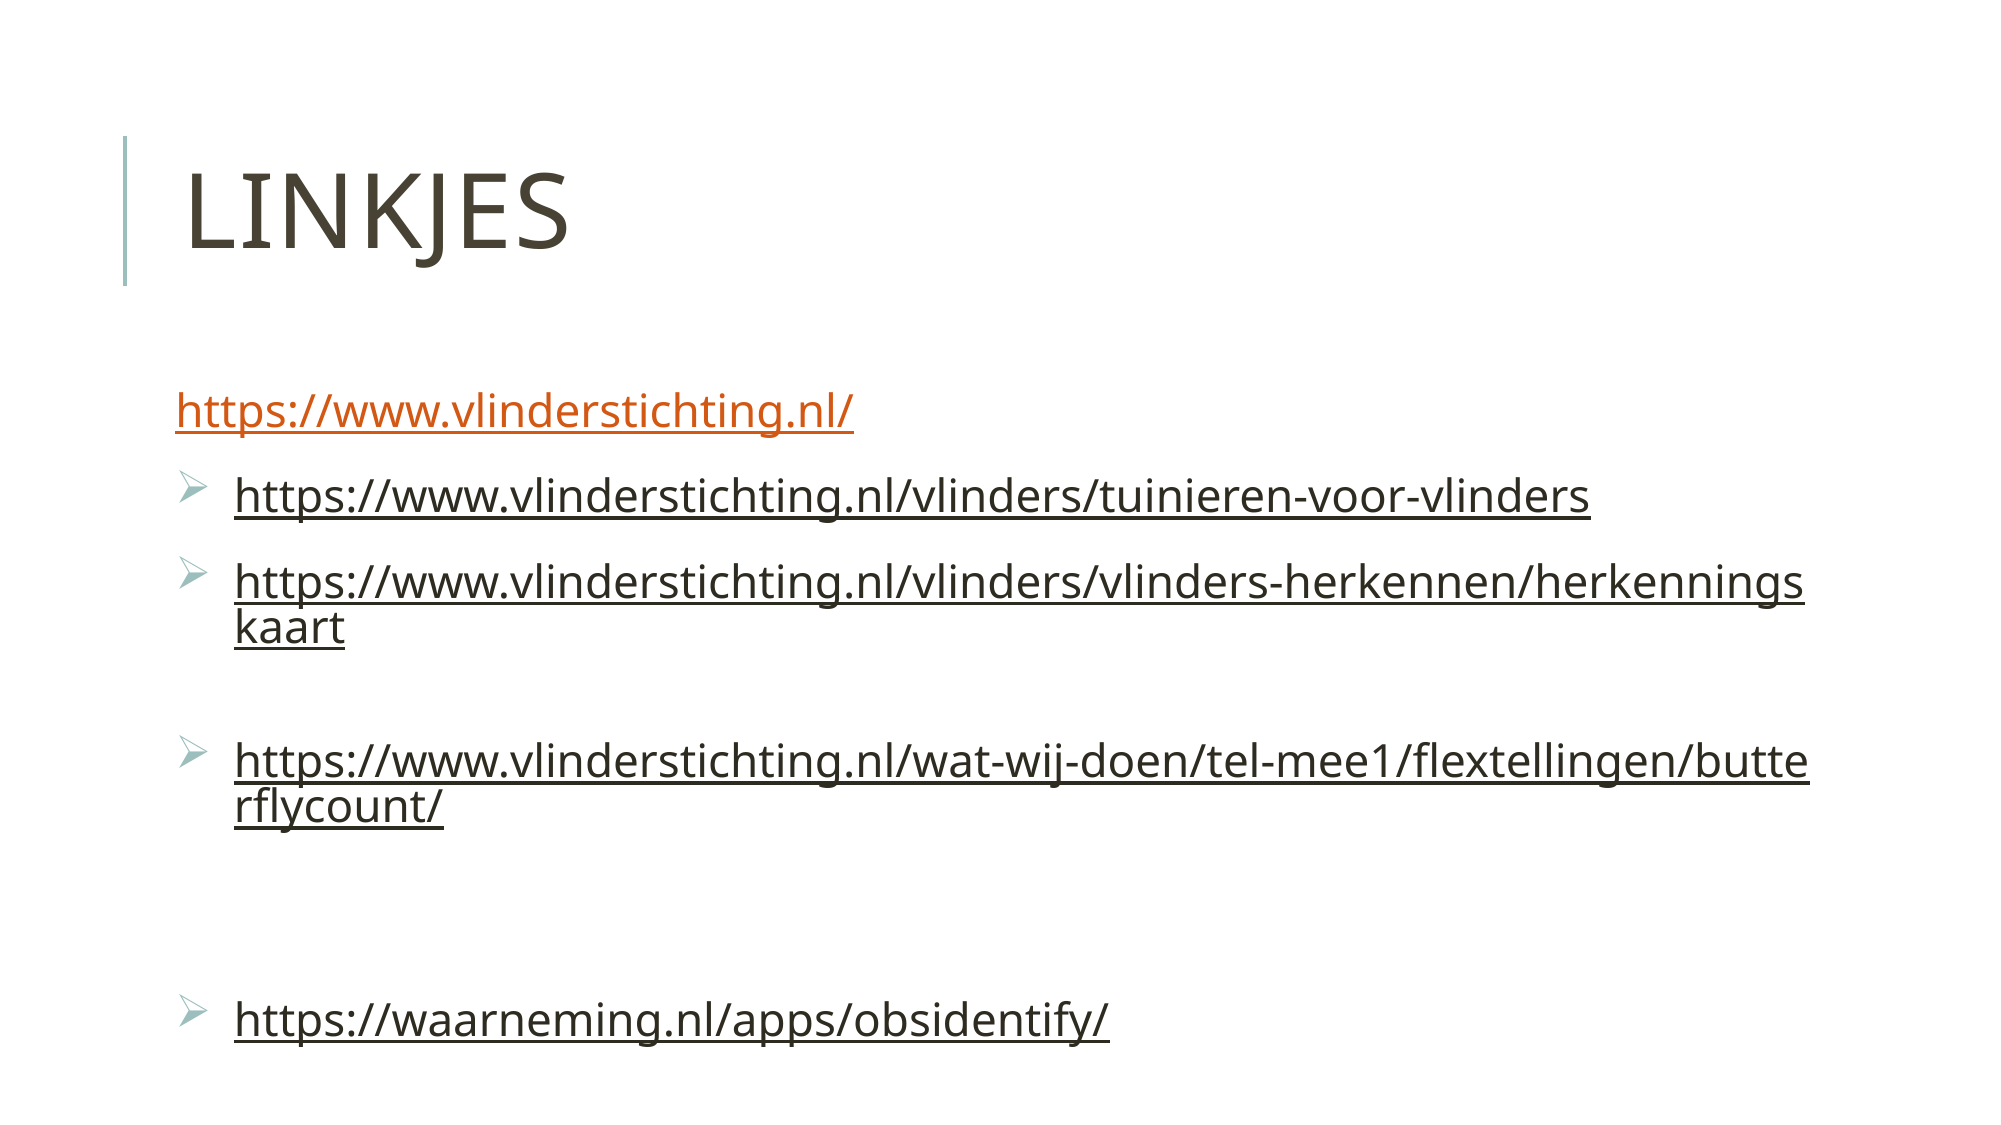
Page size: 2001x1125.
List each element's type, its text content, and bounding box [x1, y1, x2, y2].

list https://www.vlinderstichting.nl/ https://www.vlinderstichting.nl/vlinders/tuinieren-voor-vlinders https://www.vlinderstichting.nl/vlinders/vlinders-herkennen/herkenningskaart https://www.vlinderstichting.nl/wat-wij-doen/tel-mee1/flextellingen/butterflycount/ https://waarneming.nl/apps/obsidentify/ [168, 375, 1832, 1035]
title Linkjes [168, 96, 1763, 342]
